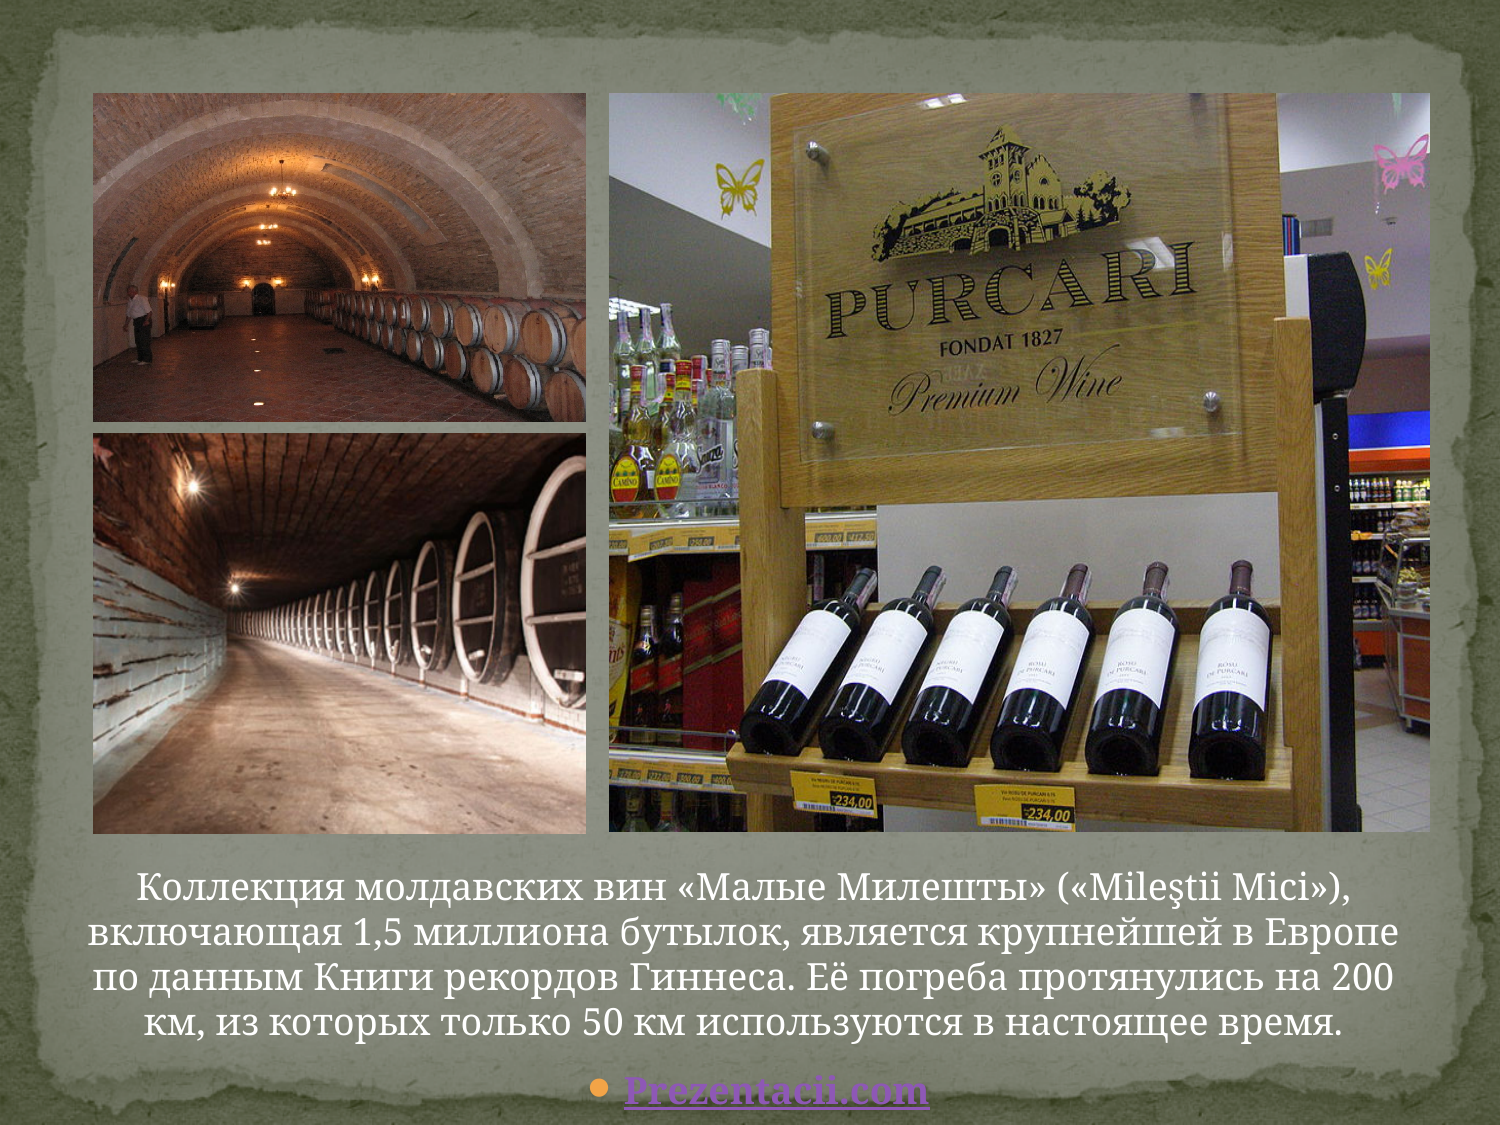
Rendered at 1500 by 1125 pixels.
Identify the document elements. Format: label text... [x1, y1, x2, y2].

picture [93, 93, 586, 422]
text_box Prezentacii.com [572, 1059, 1022, 1125]
text_box Коллекция молдавских вин «Малые Милешты» («Mileştii Mici»), включающая 1,5 миллиона бутылок, является крупнейшей в Европе по данным Книги рекордов Гиннеса. Её погреба протянулись на 200 км, из которых только 50 км используются в настоящее время. [58, 855, 1430, 1051]
picture [93, 433, 586, 834]
picture [609, 93, 1430, 832]
